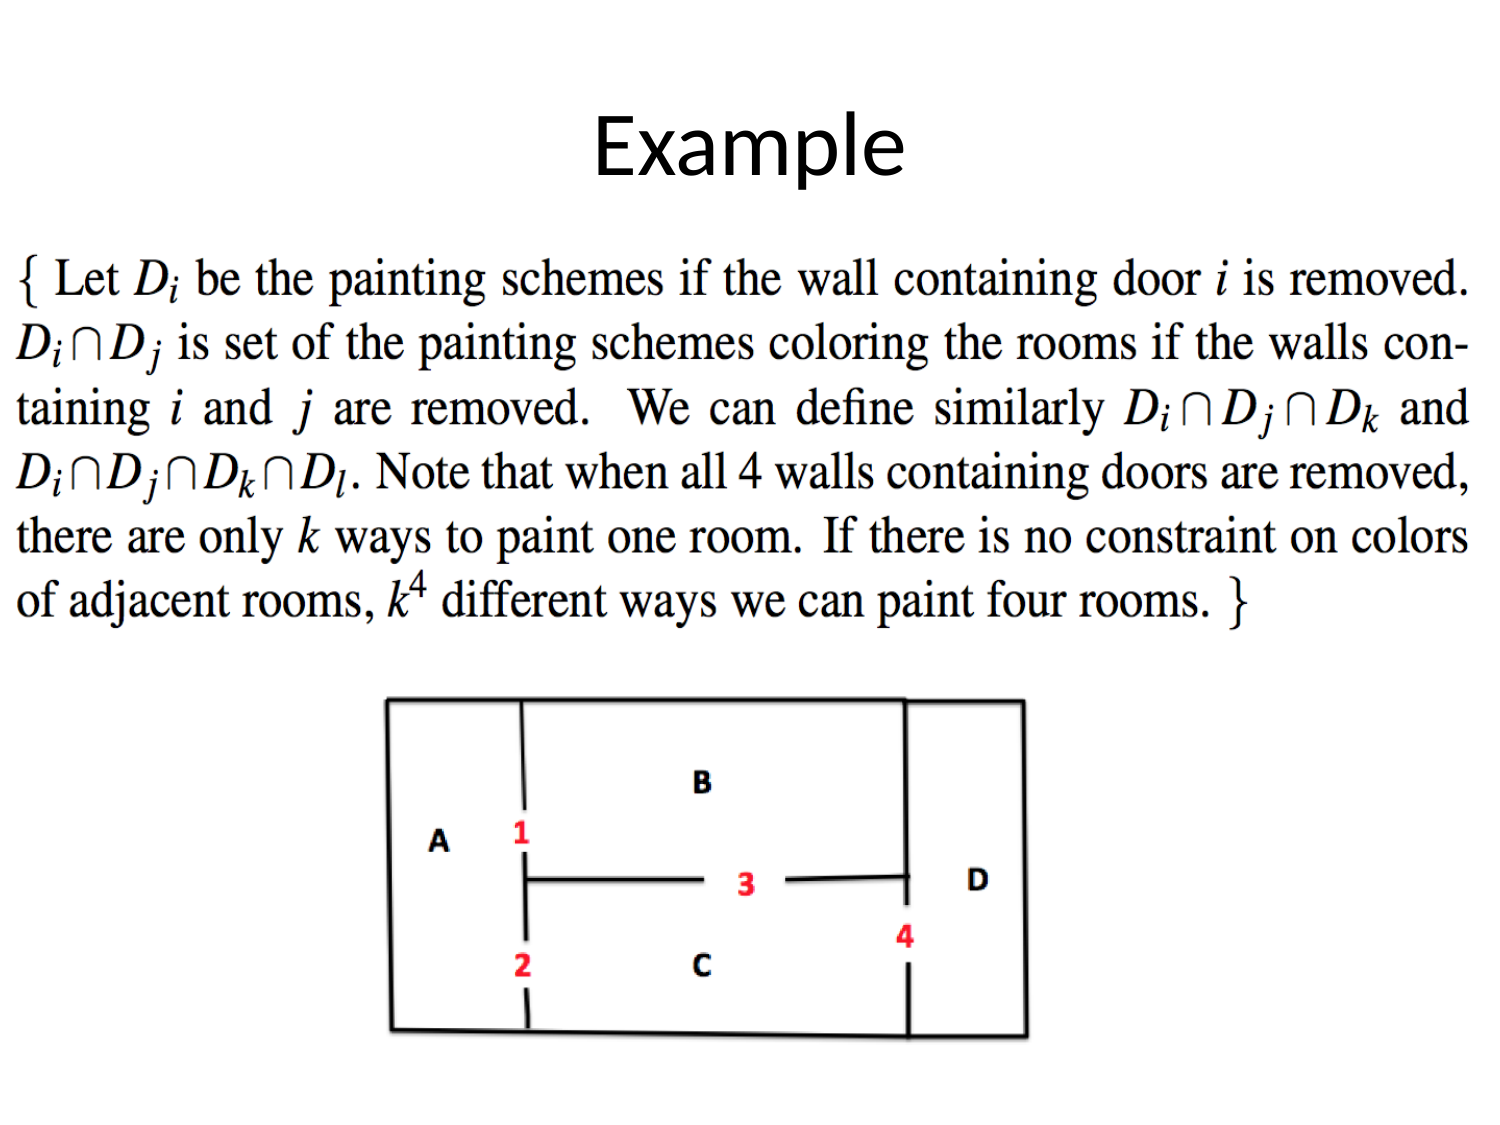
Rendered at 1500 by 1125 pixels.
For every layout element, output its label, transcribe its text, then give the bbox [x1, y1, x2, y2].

title Example [75, 45, 1425, 230]
picture [10, 232, 1490, 668]
picture [372, 687, 1042, 1049]
